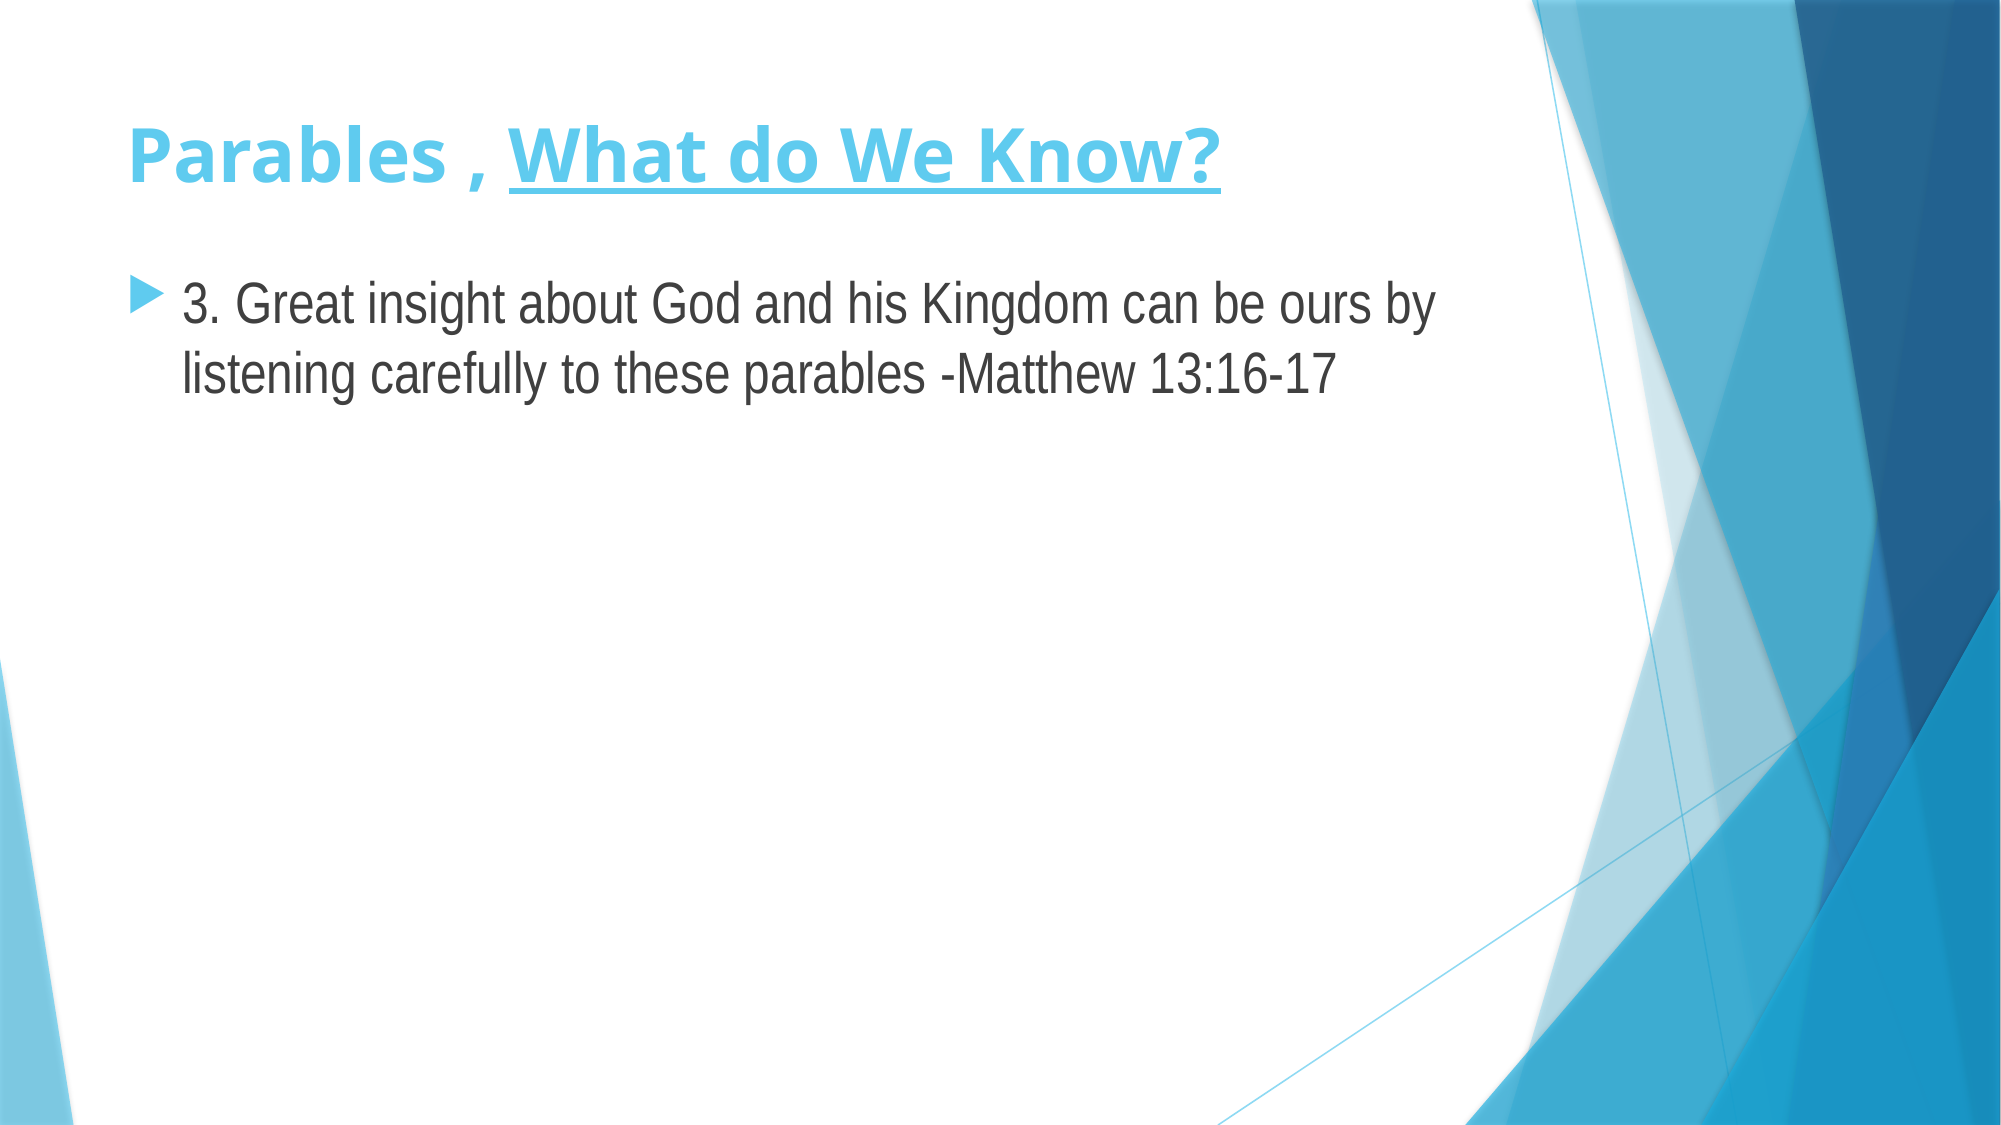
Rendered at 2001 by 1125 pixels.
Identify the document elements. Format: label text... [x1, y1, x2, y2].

list 3. Great insight about God and his Kingdom can be ours by listening carefully to these parables -Matthew 13:16-17 [111, 258, 1522, 991]
title Parables , What do We Know? [111, 99, 1522, 212]
